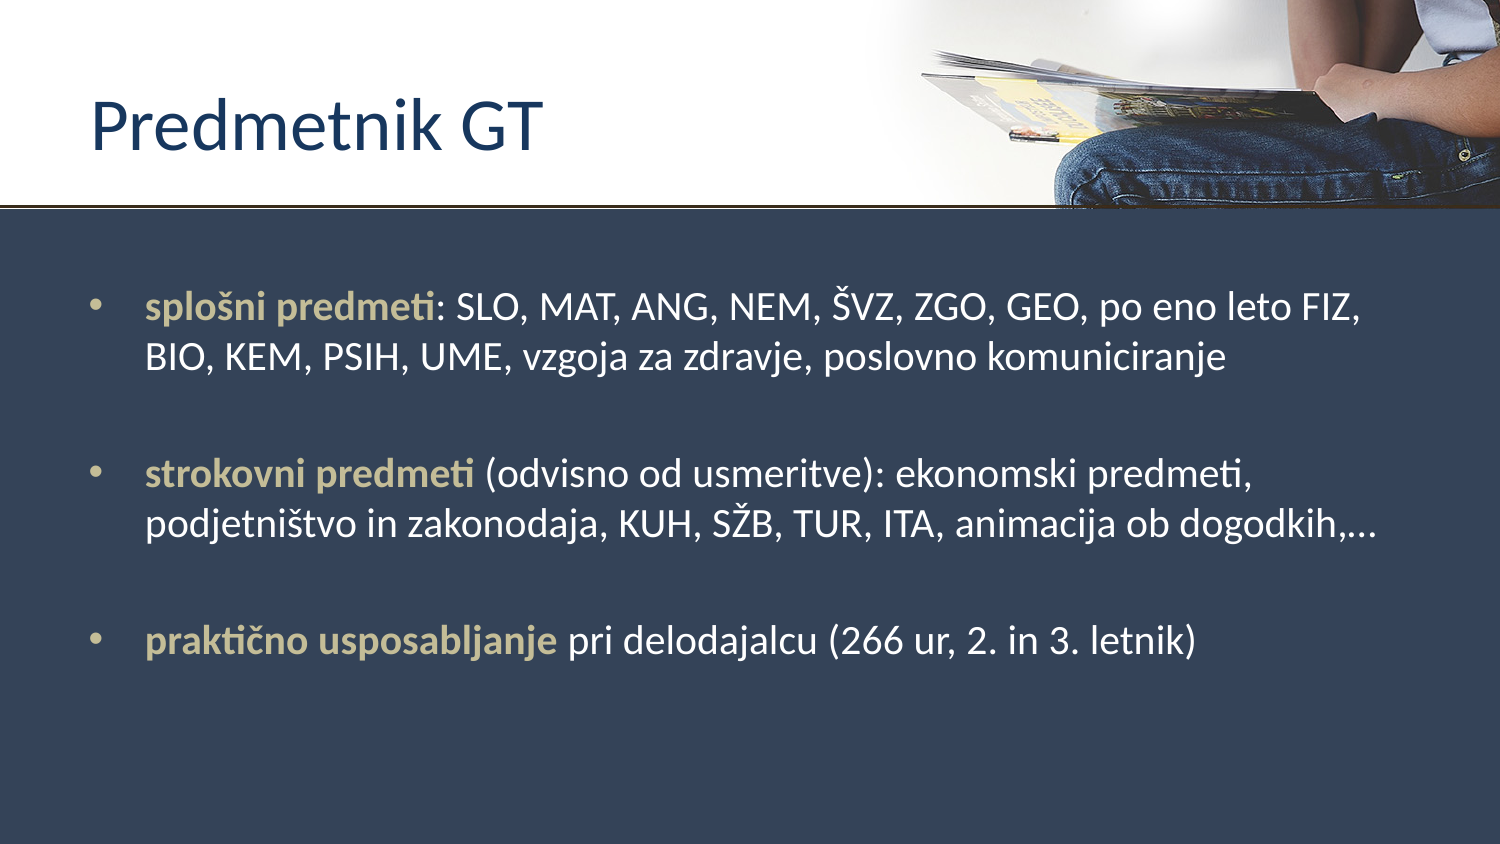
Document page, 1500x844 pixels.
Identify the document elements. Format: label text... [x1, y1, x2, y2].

picture [0, 0, 1500, 844]
list splošni predmeti: SLO, MAT, ANG, NEM, ŠVZ, ZGO, GEO, po eno leto FIZ, BIO, KEM, PSIH, UME, vzgoja za zdravje, poslovno komuniciranje strokovni predmeti (odvisno od usmeritve): ekonomski predmeti, podjetništvo in zakonodaja, KUH, SŽB, TUR, ITA, animacija ob dogodkih,… praktično usposabljanje pri delodajalcu (266 ur, 2. in 3. letnik) [73, 271, 1427, 833]
title Predmetnik GT [75, 46, 1428, 194]
